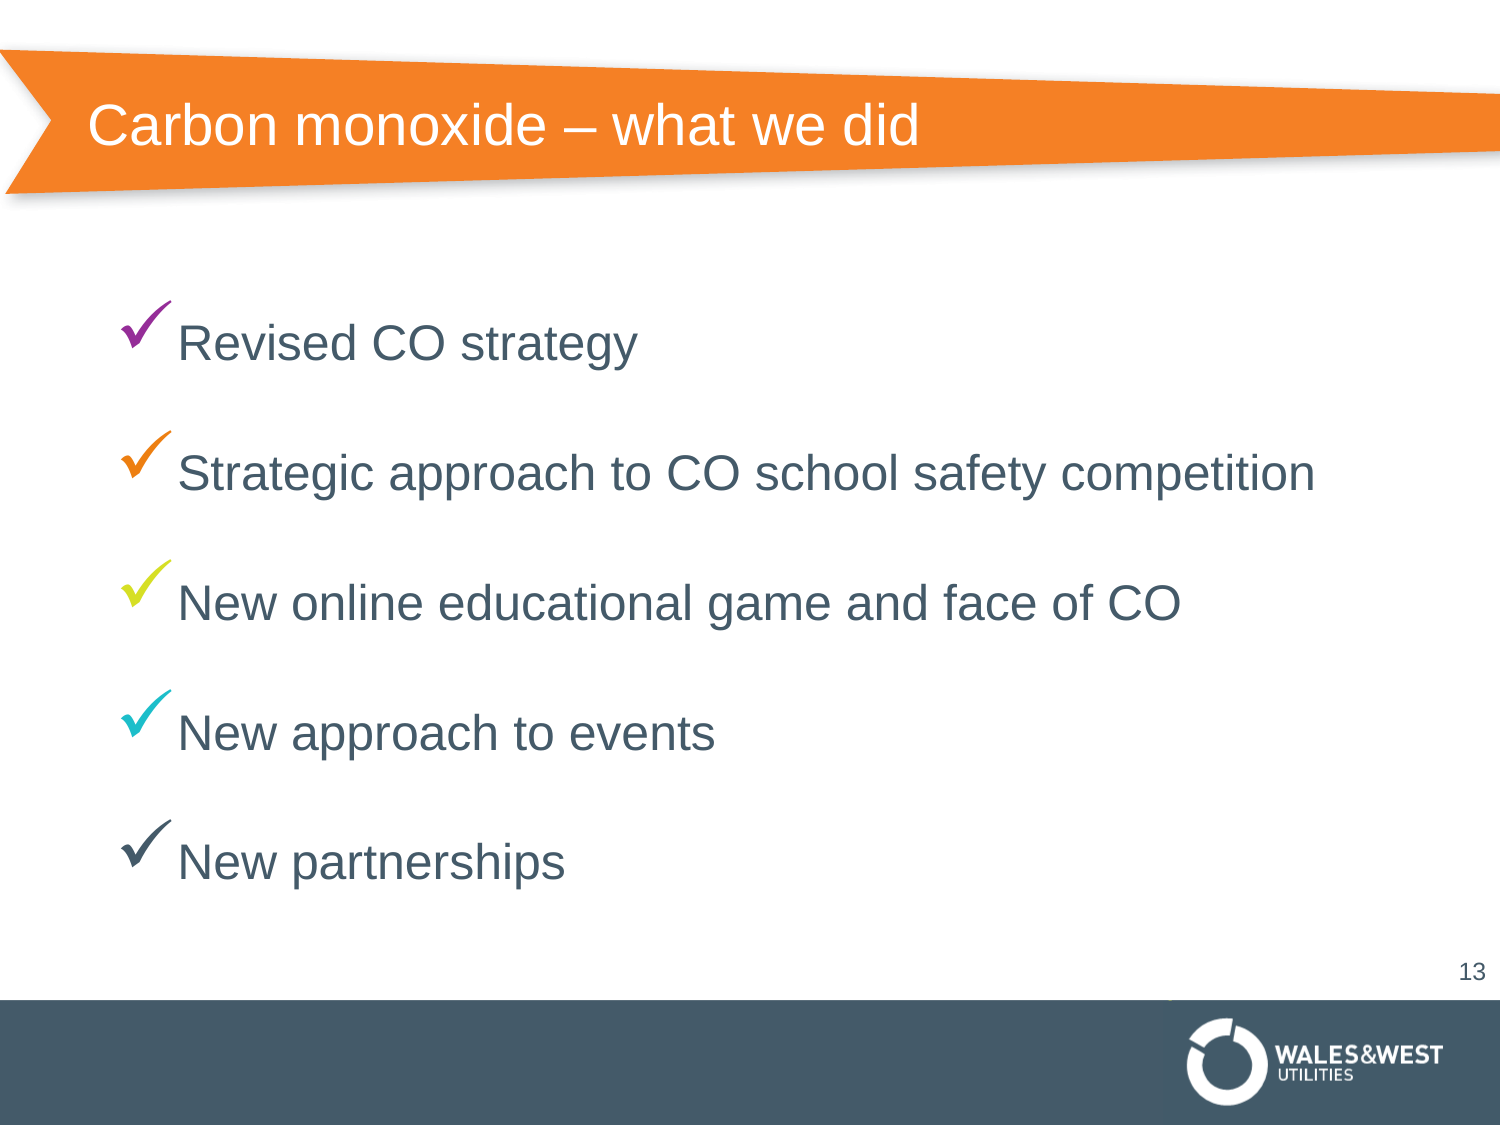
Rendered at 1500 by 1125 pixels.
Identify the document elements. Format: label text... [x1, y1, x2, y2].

slide_number 13 [1437, 940, 1500, 1001]
list Revised CO strategy Strategic approach to CO school safety competition New online educational game and face of CO New approach to events New partnerships [100, 302, 1451, 1100]
title Carbon monoxide – what we did [72, 73, 1423, 171]
picture [1164, 1001, 1500, 1125]
